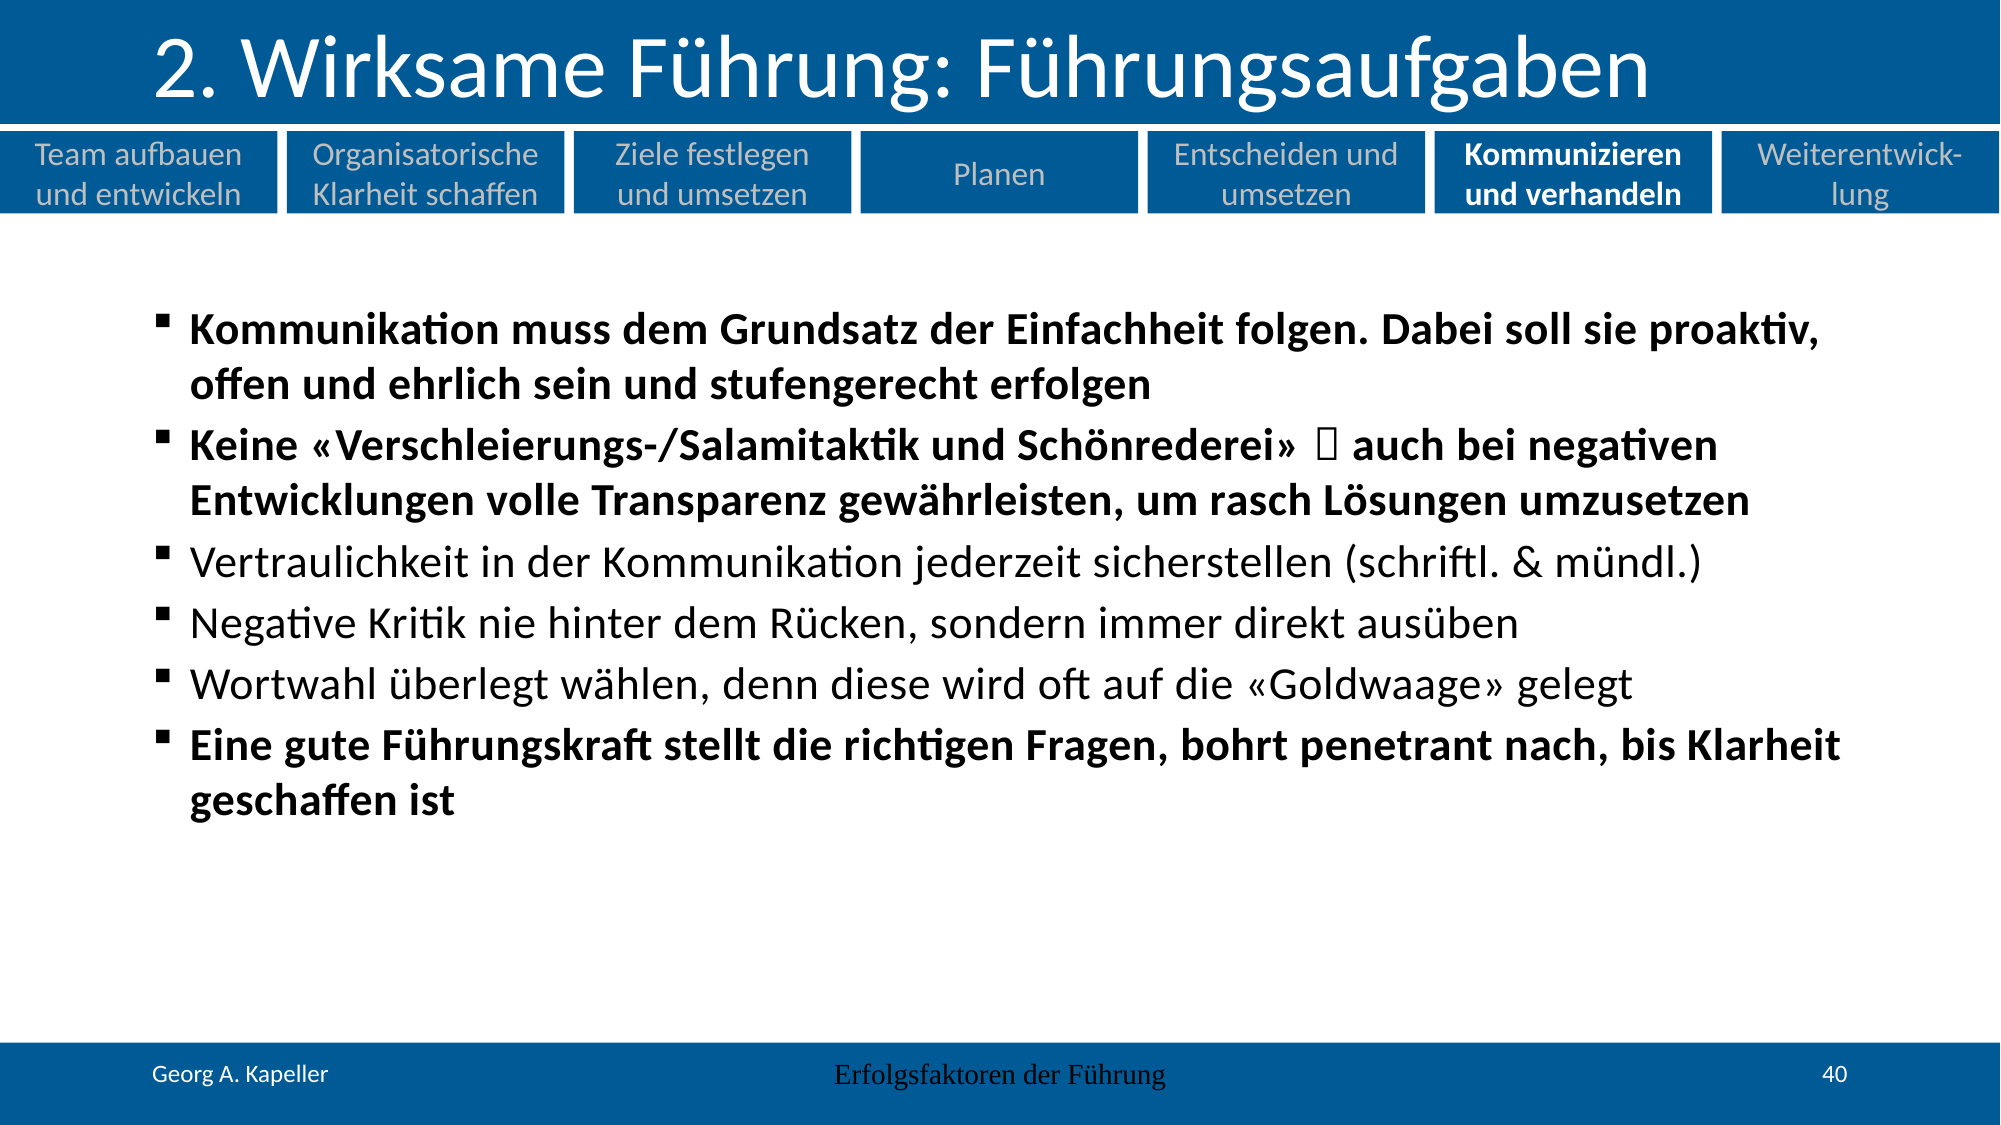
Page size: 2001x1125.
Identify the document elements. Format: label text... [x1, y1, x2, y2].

text_box Team aufbauen und entwickeln [0, 130, 278, 214]
text_box Kommunizieren und verhandeln [1434, 130, 1713, 214]
text_box Ziele festlegen und umsetzen [573, 130, 852, 214]
text_box Organisatorische Klarheit schaffen [286, 130, 565, 214]
text_box Weiterentwick-lung [1721, 130, 2000, 214]
list Kommunikation muss dem Grundsatz der Einfachheit folgen. Dabei soll sie proaktiv, offen und ehrlich sein und stufengerecht erfolgen Keine «Verschleierungs-/Salamitaktik und Schönrederei»  auch bei negativen Entwicklungen volle Transparenz gewährleisten, um rasch Lösungen umzusetzen Vertraulichkeit in der Kommunikation jederzeit sicherstellen (schriftl. & mündl.) Negative Kritik nie hinter dem Rücken, sondern immer direkt ausüben Wortwahl überlegt wählen, denn diese wird oft auf die «Goldwaage» gelegt Eine gute Führungskraft stellt die richtigen Fragen, bohrt penetrant nach, bis Klarheit geschaffen ist [137, 291, 1877, 1043]
text_box Entscheiden und umsetzen [1147, 130, 1426, 214]
footer Erfolgsfaktoren der Führung [662, 1042, 1338, 1103]
text_box [0, 0, 2000, 125]
text_box Planen [860, 130, 1139, 214]
title 2. Wirksame Führung: Führungsaufgaben [137, 0, 1863, 124]
